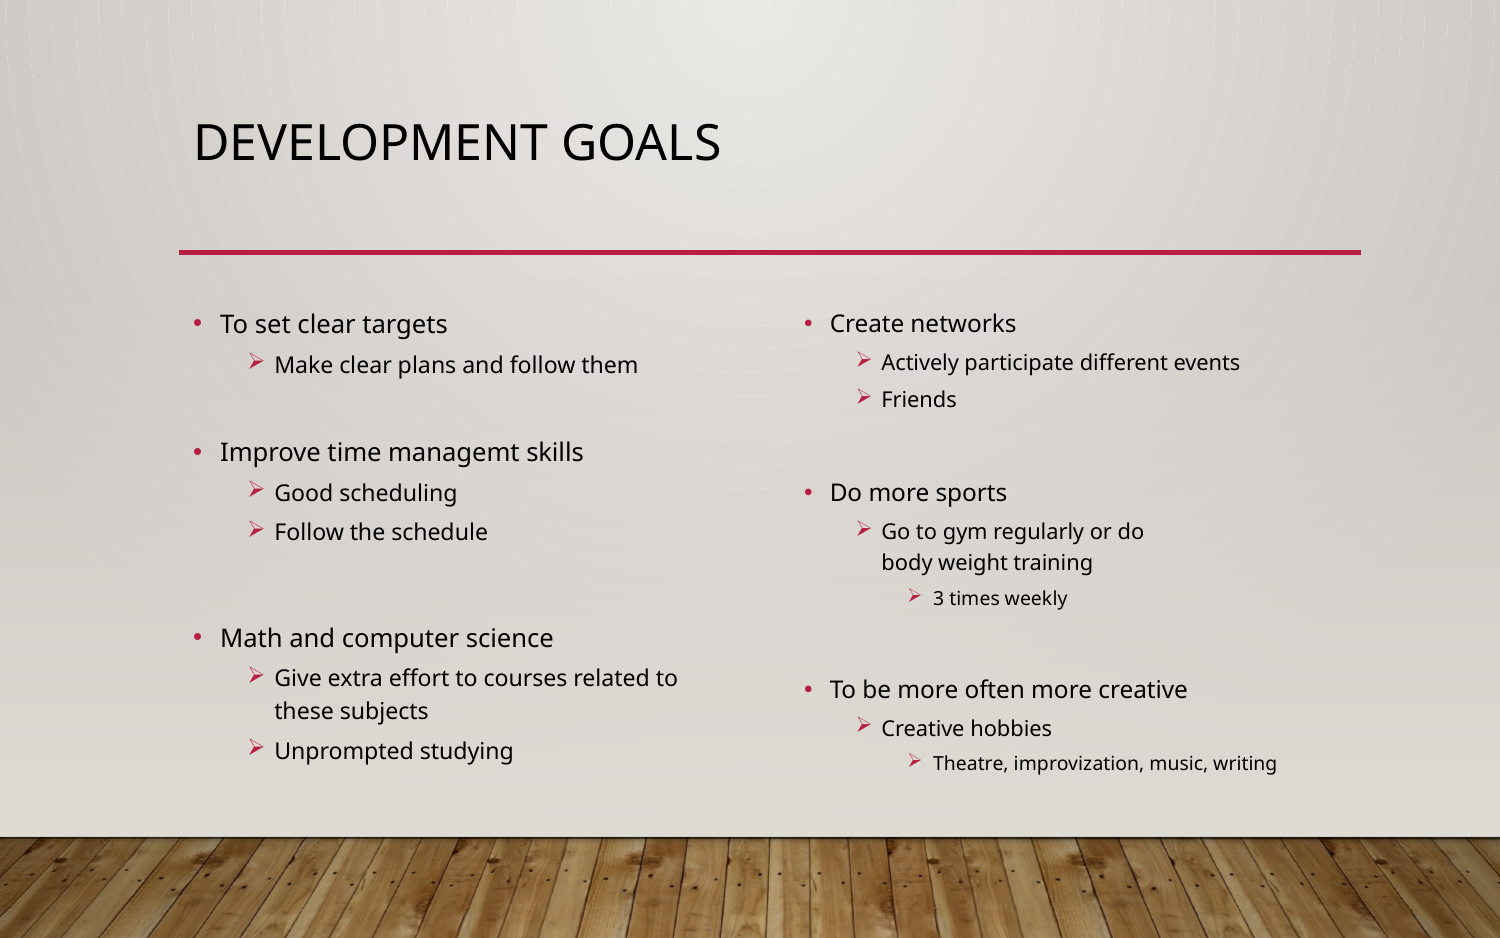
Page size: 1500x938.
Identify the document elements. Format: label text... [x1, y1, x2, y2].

picture [0, 837, 1500, 938]
list To set clear targets Make clear plans and follow them Improve time managemt skills Good scheduling Follow the schedule Math and computer science Give extra effort to courses related to these subjects Unprompted studying [178, 294, 750, 774]
title Development goals [178, 110, 1361, 255]
list Create networks Actively participate different events Friends Do more sports Go to gym regularly or do body weight training 3 times weekly To be more often more creative Creative hobbies Theatre, improvization, music, writing [789, 295, 1361, 785]
